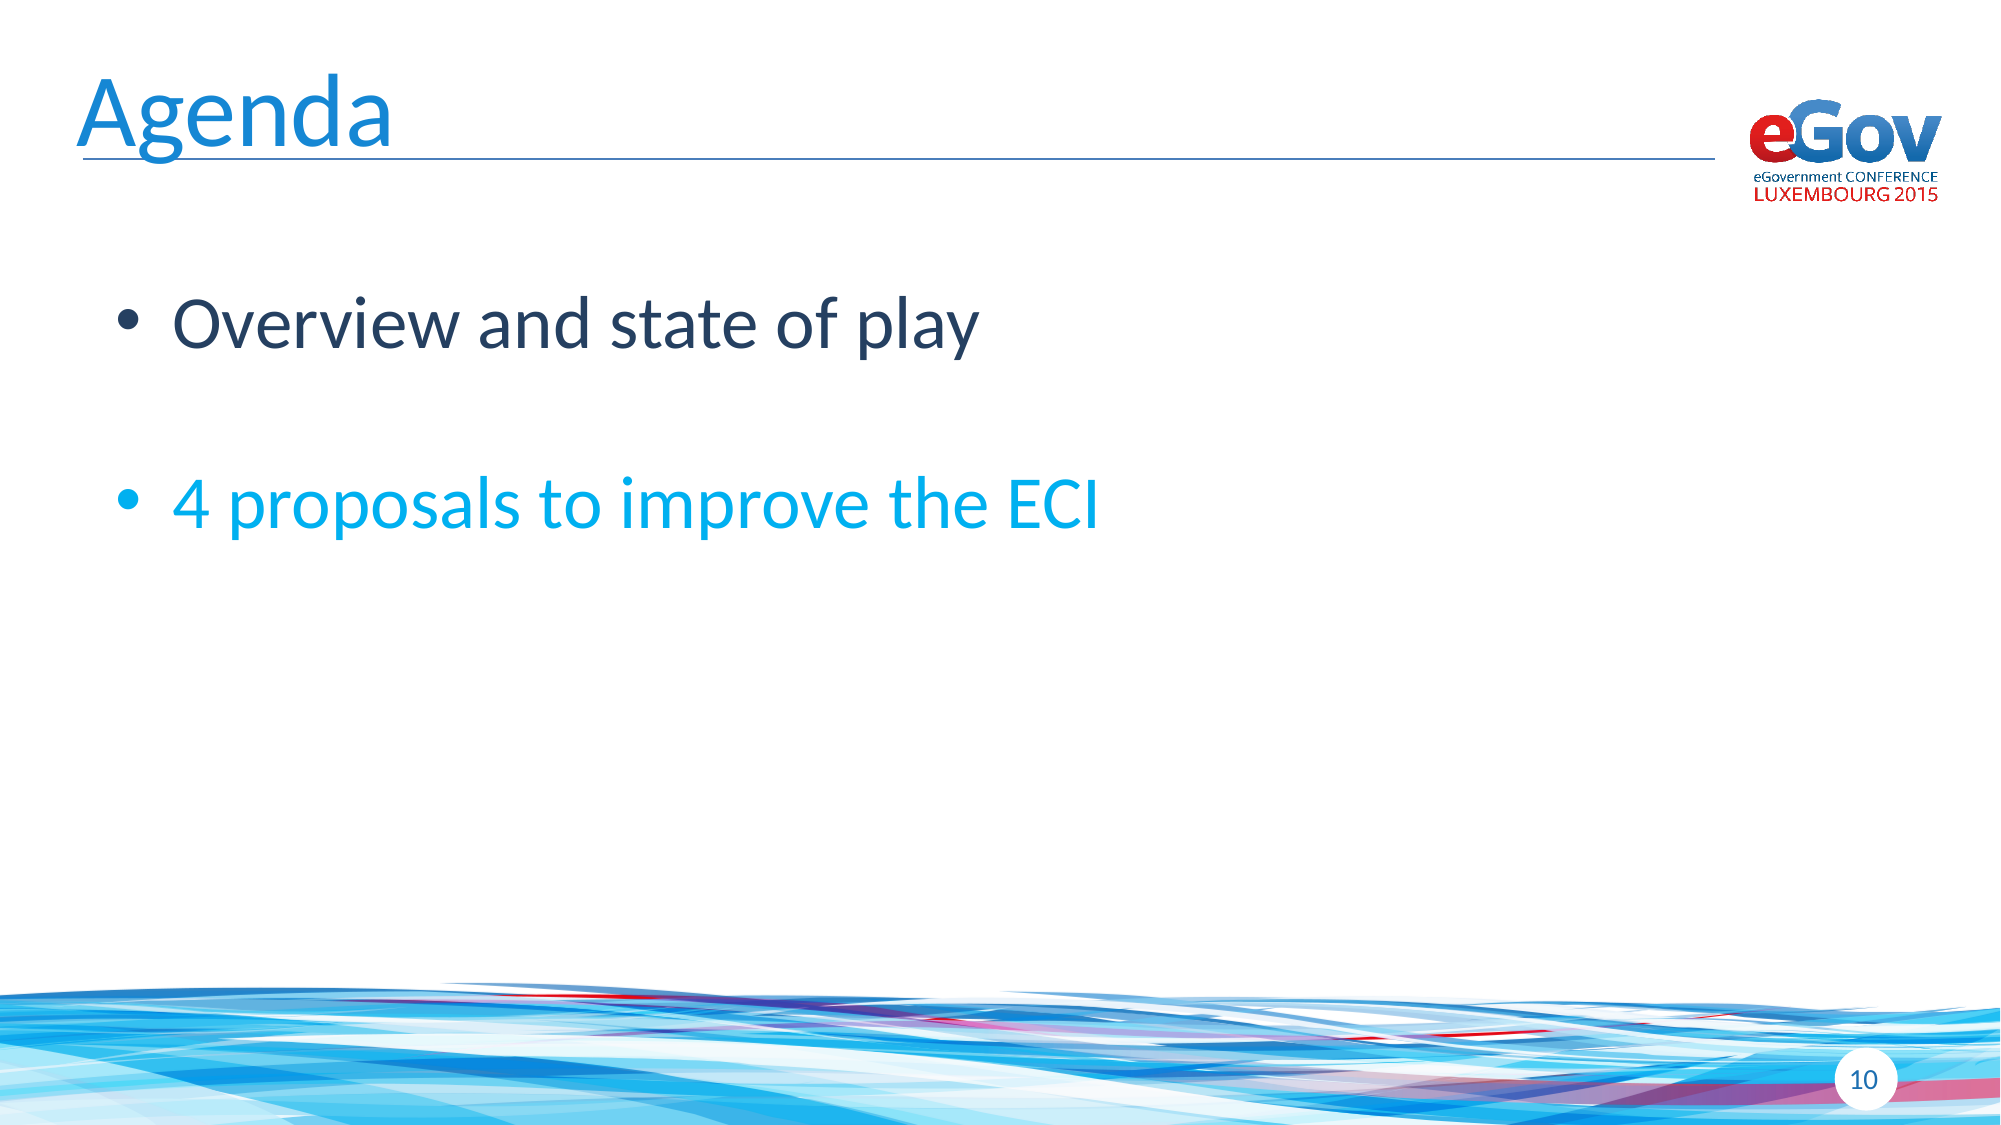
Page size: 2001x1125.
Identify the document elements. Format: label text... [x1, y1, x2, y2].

text_box Agenda [61, 35, 1694, 175]
text_box Overview and state of play 4 proposals to improve the ECI [101, 176, 1865, 732]
picture [0, 0, 2001, 1125]
text_box [1636, 20, 1976, 254]
slide_number 10 [1443, 1047, 1894, 1108]
